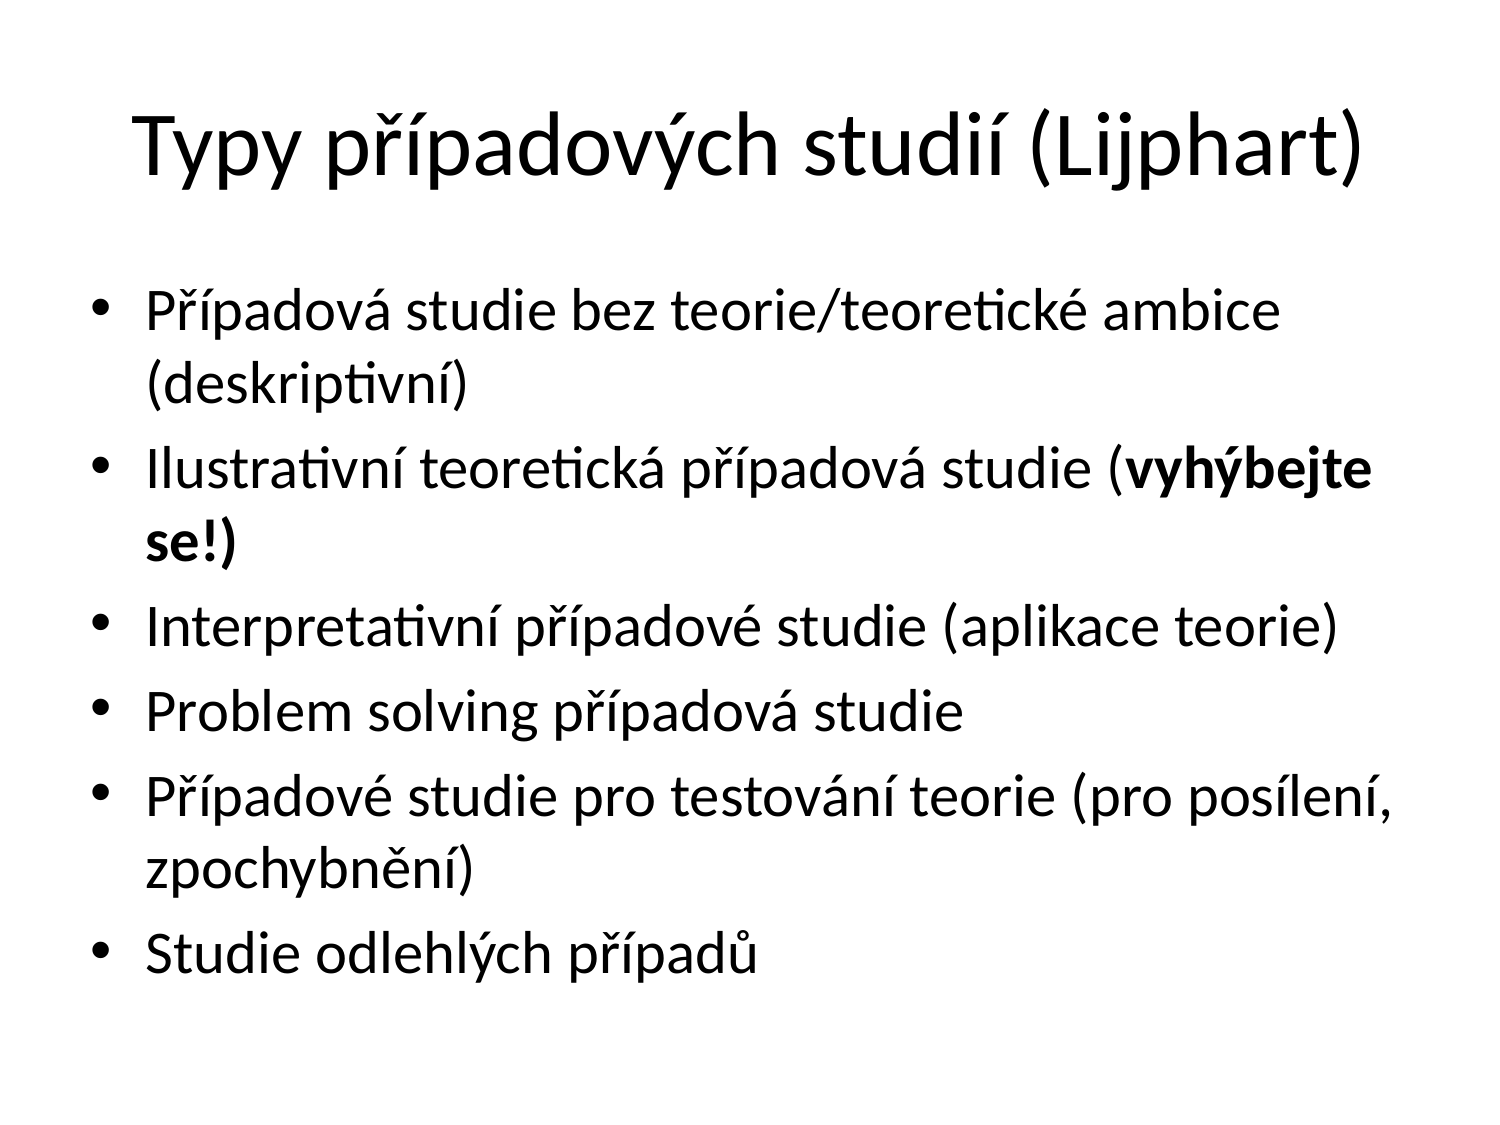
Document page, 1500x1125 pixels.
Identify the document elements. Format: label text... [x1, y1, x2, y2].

title Typy případových studií (Lijphart) [75, 45, 1425, 233]
list Případová studie bez teorie/teoretické ambice (deskriptivní) Ilustrativní teoretická případová studie (vyhýbejte se!) Interpretativní případové studie (aplikace teorie) Problem solving případová studie Případové studie pro testování teorie (pro posílení, zpochybnění) Studie odlehlých případů [75, 262, 1425, 1005]
